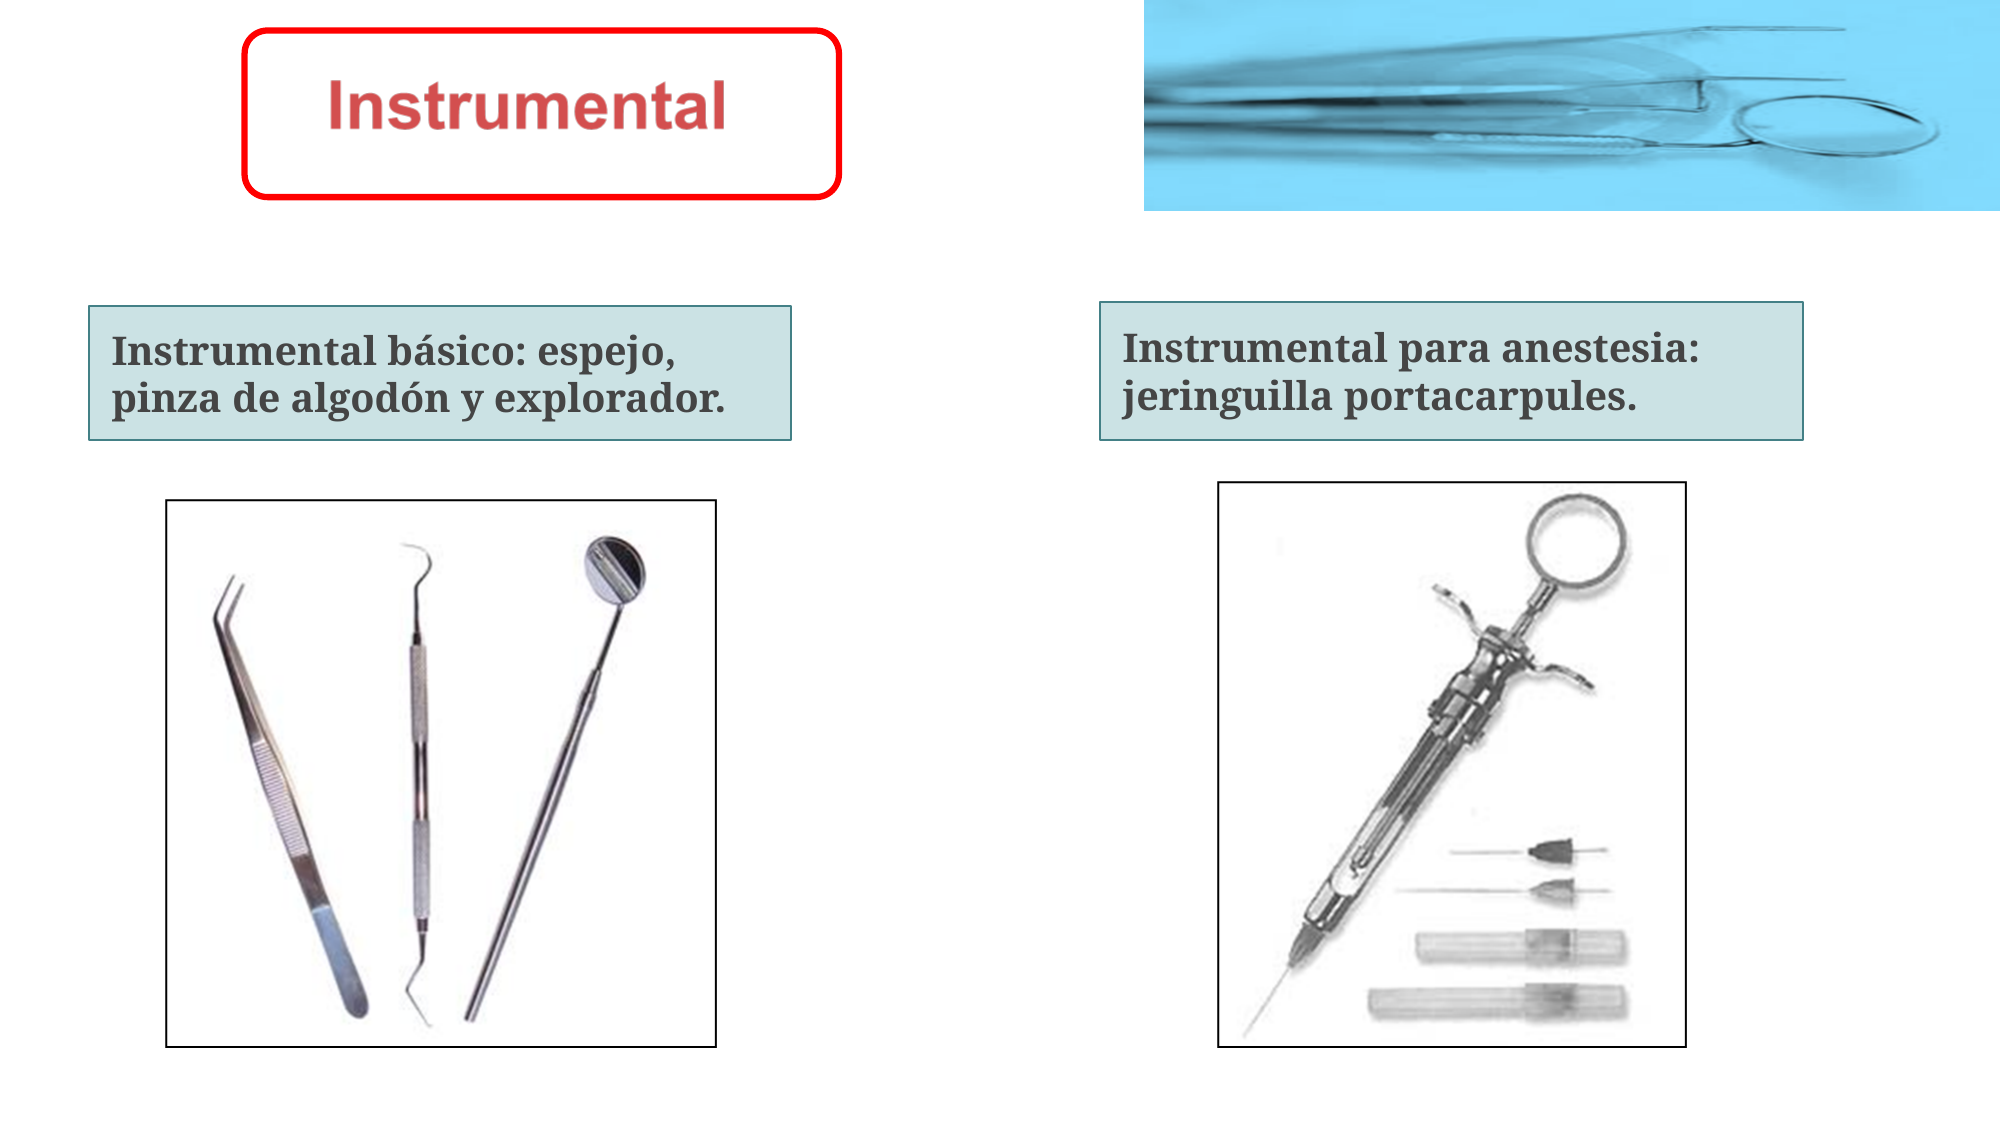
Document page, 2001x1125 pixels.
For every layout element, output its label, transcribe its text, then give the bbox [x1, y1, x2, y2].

picture [165, 499, 717, 1048]
picture [1217, 481, 1687, 1048]
text_box [247, 185, 837, 198]
text_box Instrumental para anestesia: jeringuilla portacarpules. [1100, 302, 1803, 440]
text_box [247, 30, 837, 43]
picture [0, 0, 2000, 211]
text_box Instrumental básico: espejo, pinza de algodón y explorador. [89, 306, 792, 440]
